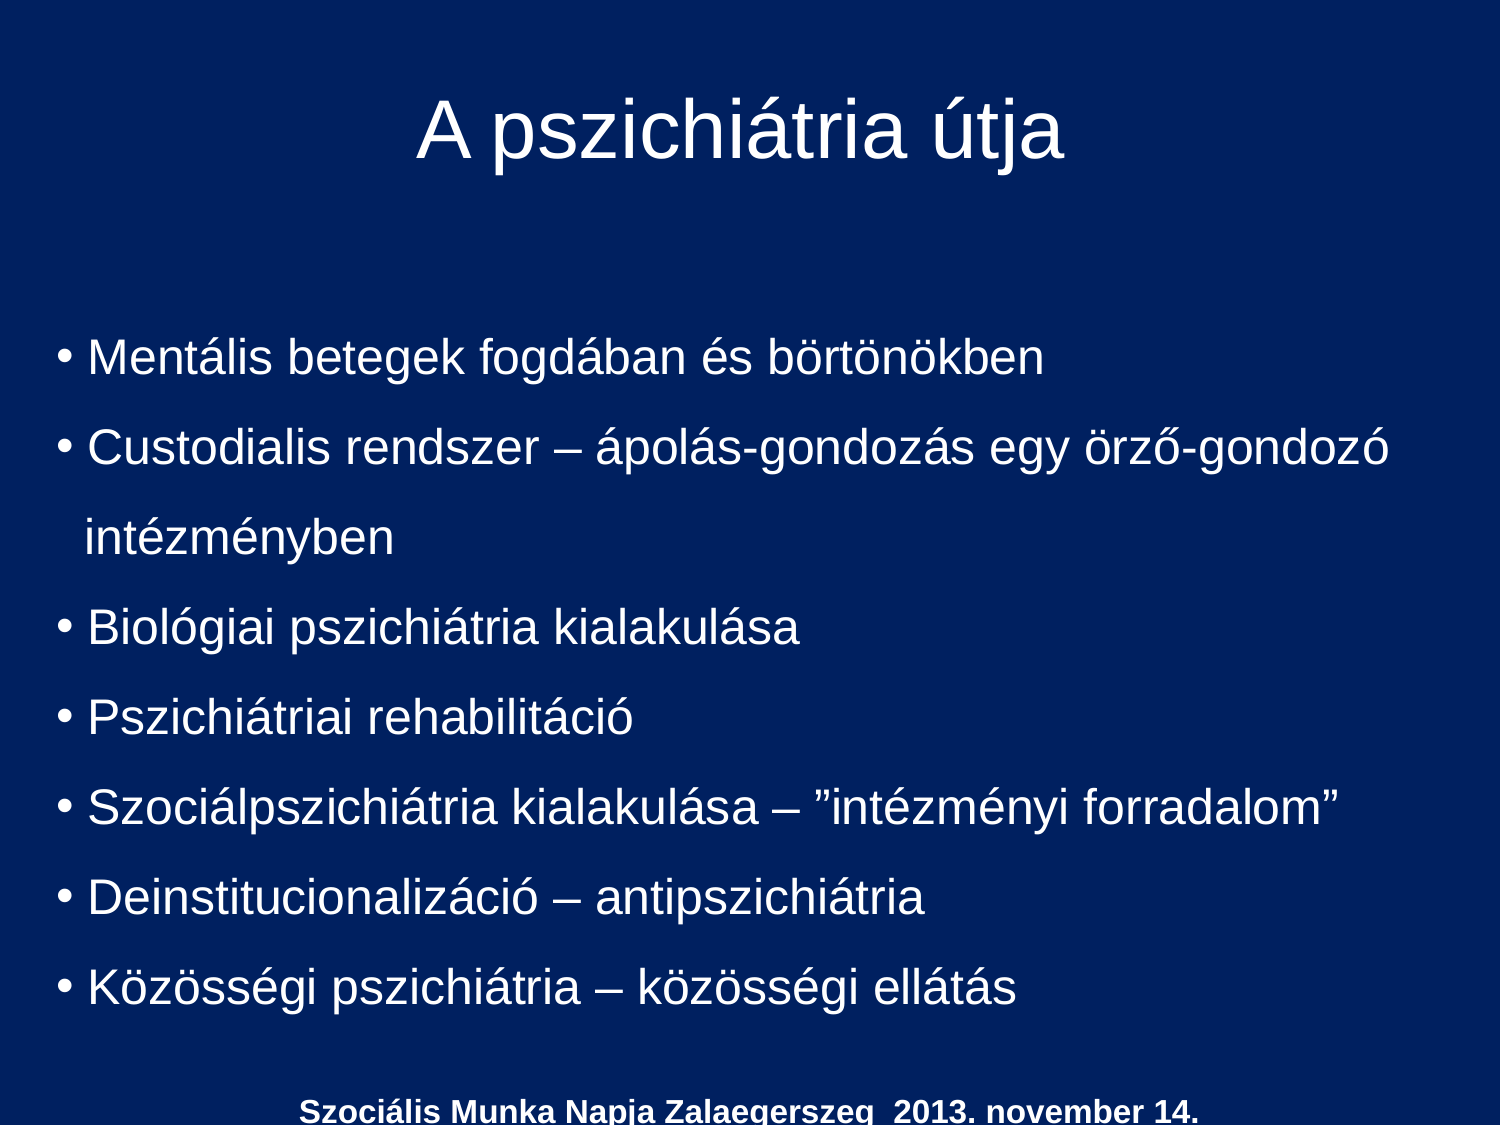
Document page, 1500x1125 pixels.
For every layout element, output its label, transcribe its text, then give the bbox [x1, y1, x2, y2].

text_box A pszichiátria útja Mentális betegek fogdában és börtönökben Custodialis rendszer – ápolás-gondozás egy örző-gondozó intézményben Biológiai pszichiátria kialakulása Pszichiátriai rehabilitáció Szociálpszichiátria kialakulása – ”intézményi forradalom” Deinstitucionalizáció – antipszichiátria Közösségi pszichiátria – közösségi ellátás [41, 67, 1441, 1090]
footer Szociális Munka Napja Zalaegerszeg 2013. november 14. [0, 1081, 1500, 1125]
